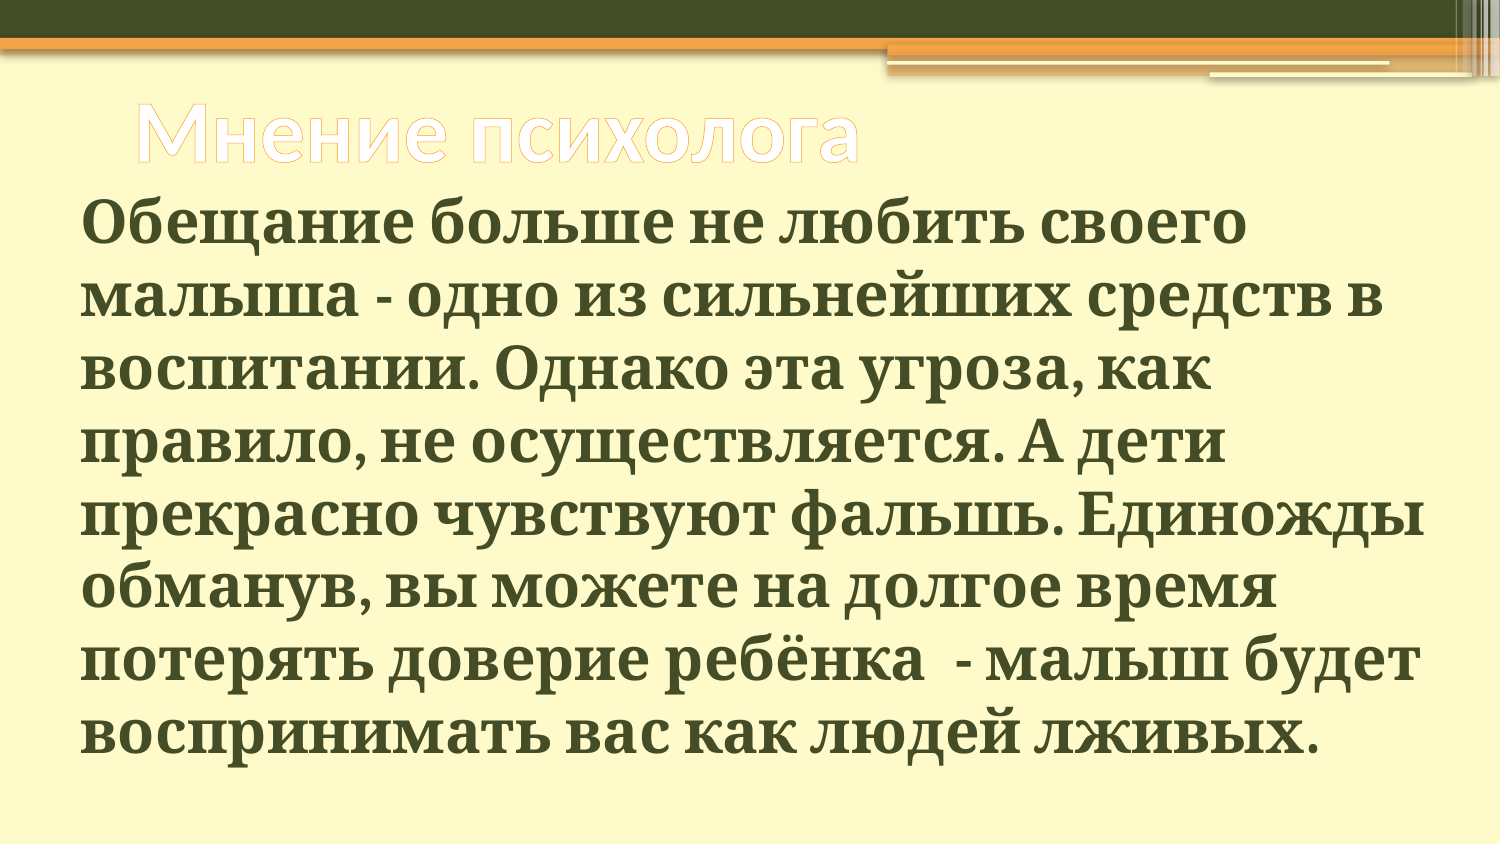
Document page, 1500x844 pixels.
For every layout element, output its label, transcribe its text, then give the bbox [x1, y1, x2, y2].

title Мнение психолога [118, 82, 1394, 175]
list Обещание больше не любить своего малыша - одно из сильнейших средств в воспитании. Однако эта угроза, как правило, не осуществляется. А дети прекрасно чувствуют фальшь. Единожды обманув, вы можете на долгое время потерять доверие ребёнка - малыш будет воспринимать вас как людей лживых. [58, 175, 1454, 786]
